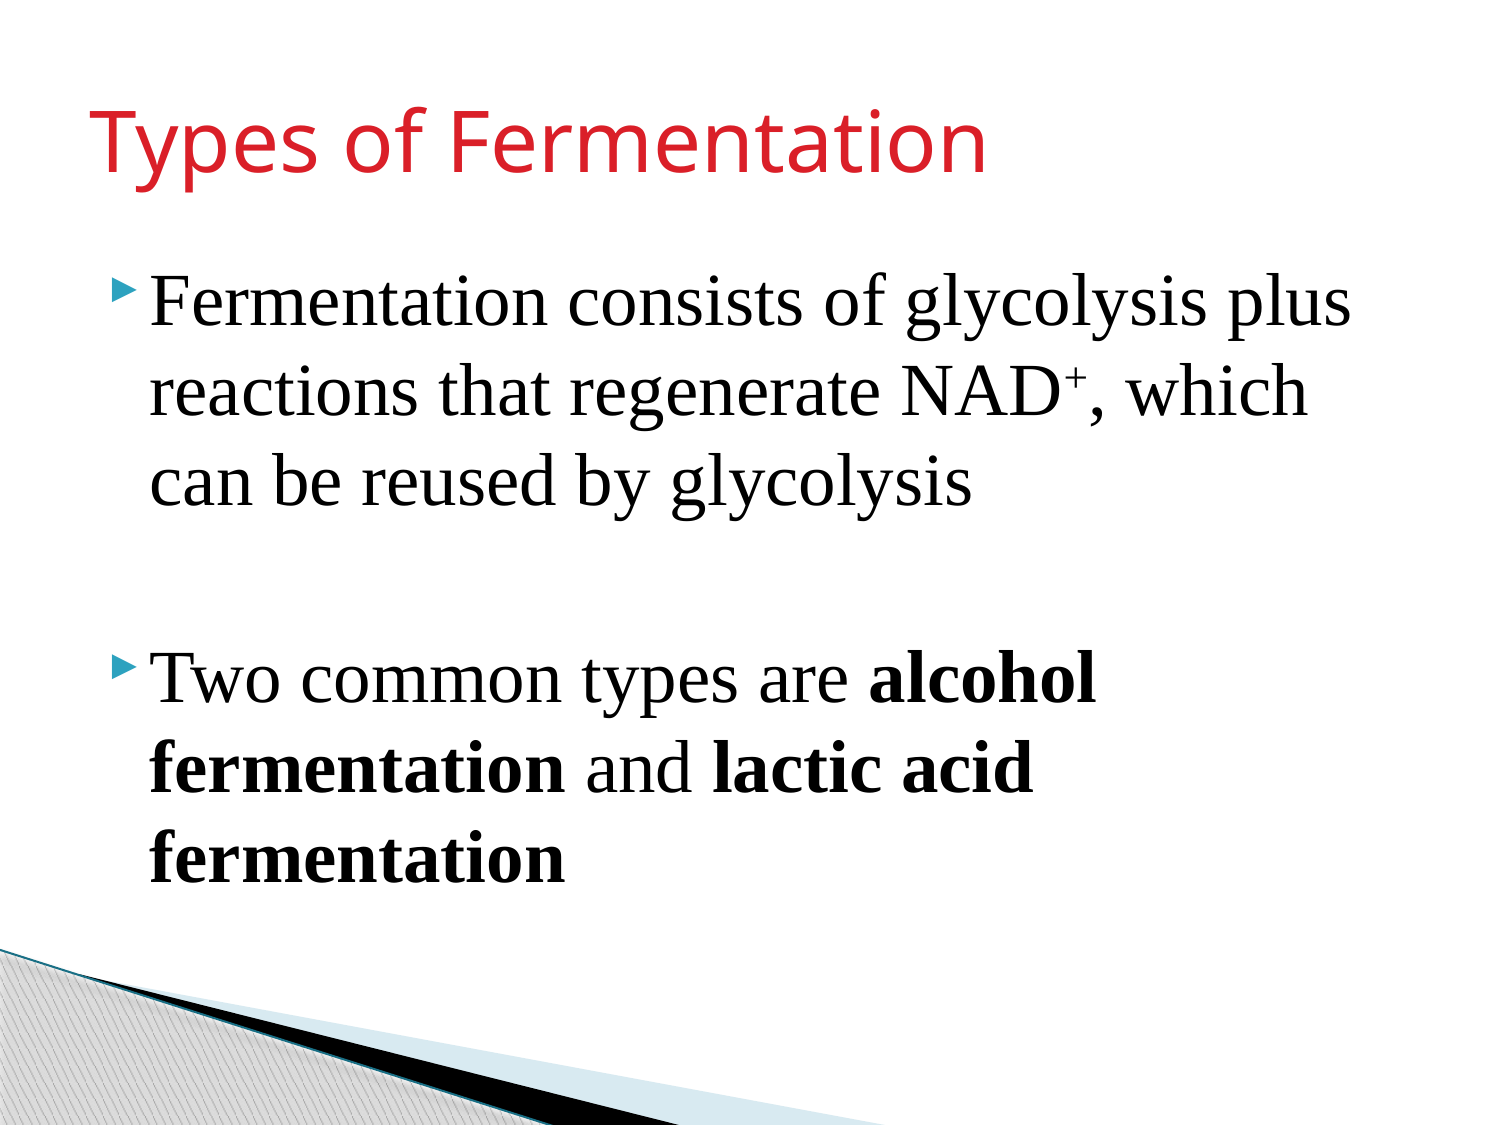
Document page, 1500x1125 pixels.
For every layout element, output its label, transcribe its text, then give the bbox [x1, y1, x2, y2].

list Fermentation consists of glycolysis plus reactions that regenerate NAD+, which can be reused by glycolysis Two common types are alcohol fermentation and lactic acid fermentation [75, 243, 1425, 986]
title Types of Fermentation [75, 45, 1425, 233]
